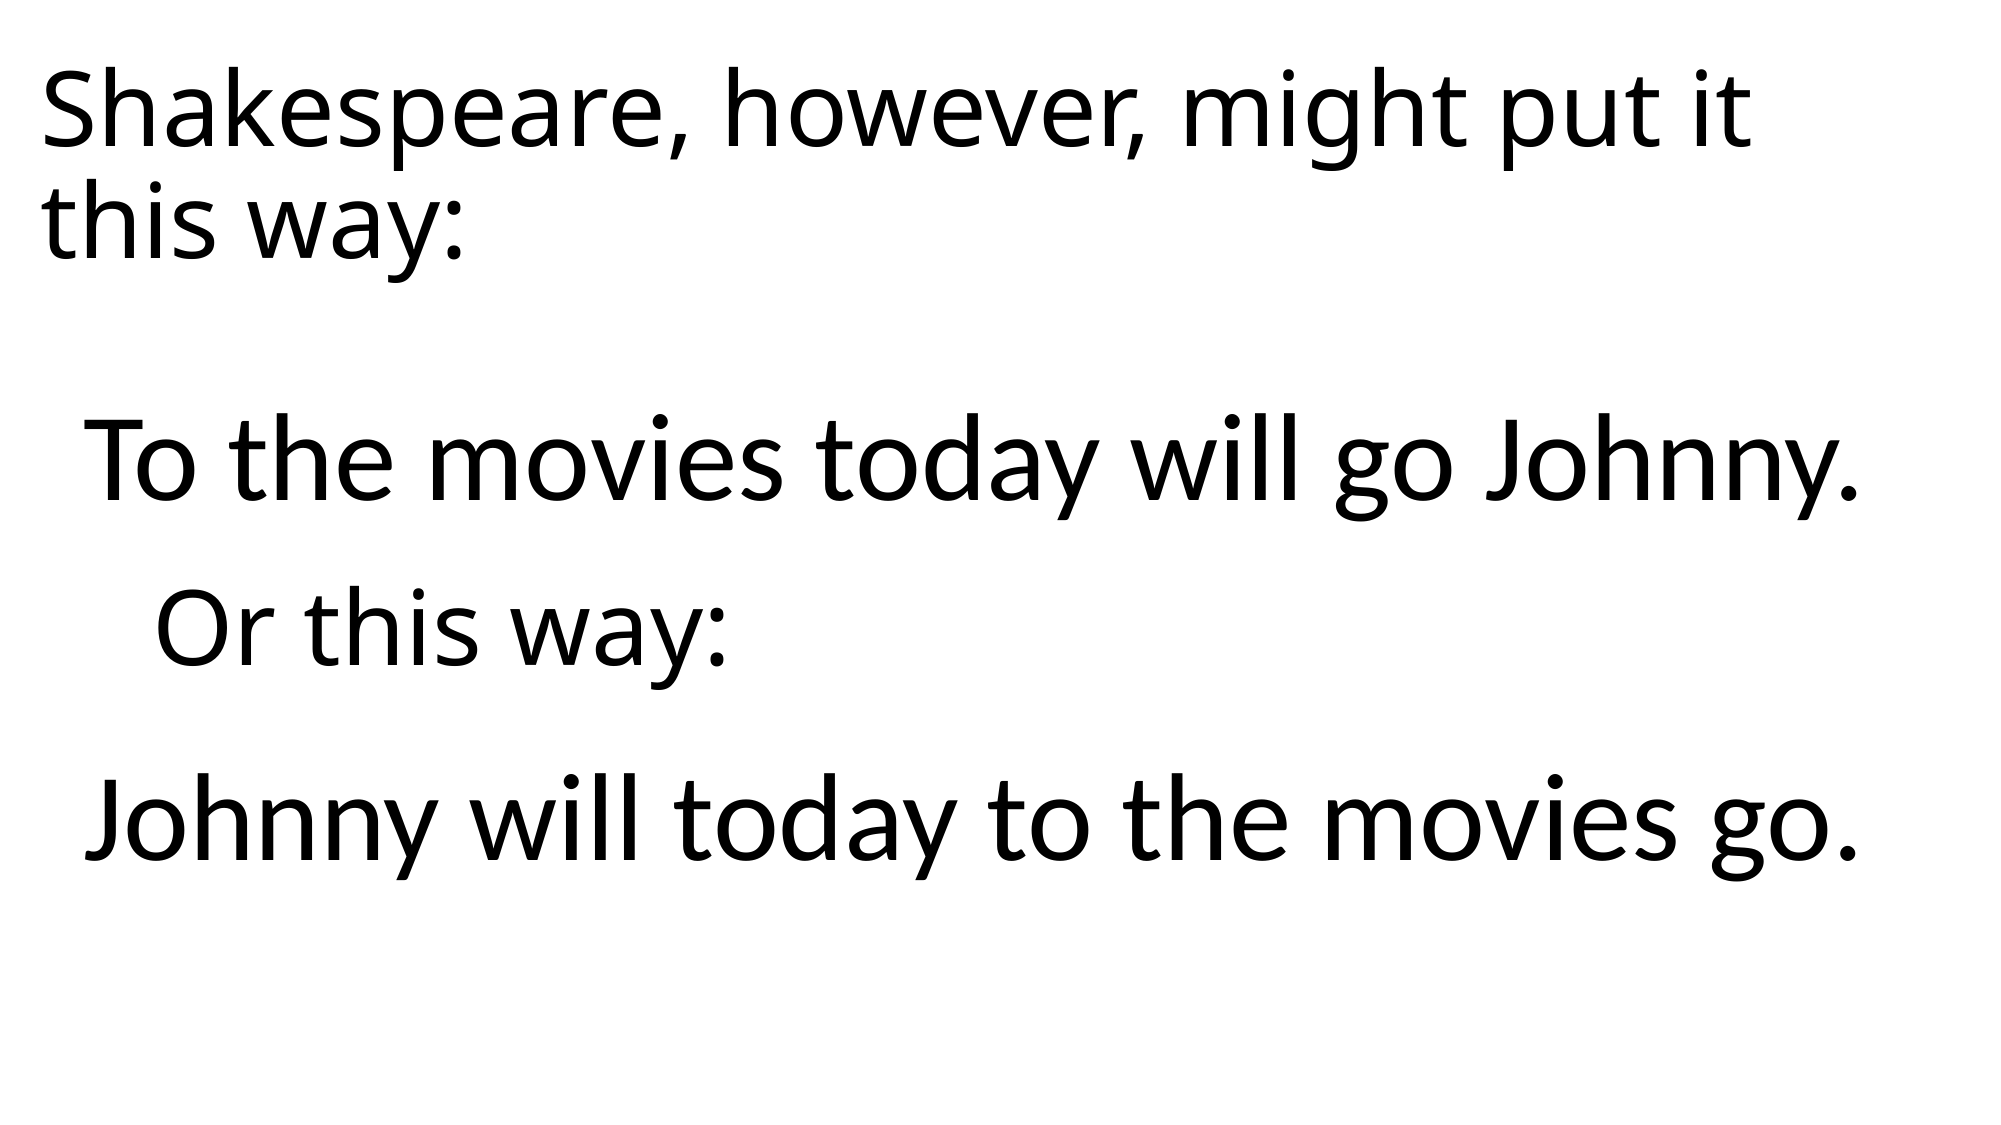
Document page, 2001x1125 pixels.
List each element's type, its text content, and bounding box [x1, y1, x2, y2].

title Shakespeare, however, might put it this way: [25, 59, 1932, 278]
text_box Johnny will today to the movies go. [68, 728, 1932, 893]
text_box To the movies today will go Johnny. [68, 367, 1932, 533]
text_box Or this way: [137, 522, 1863, 740]
